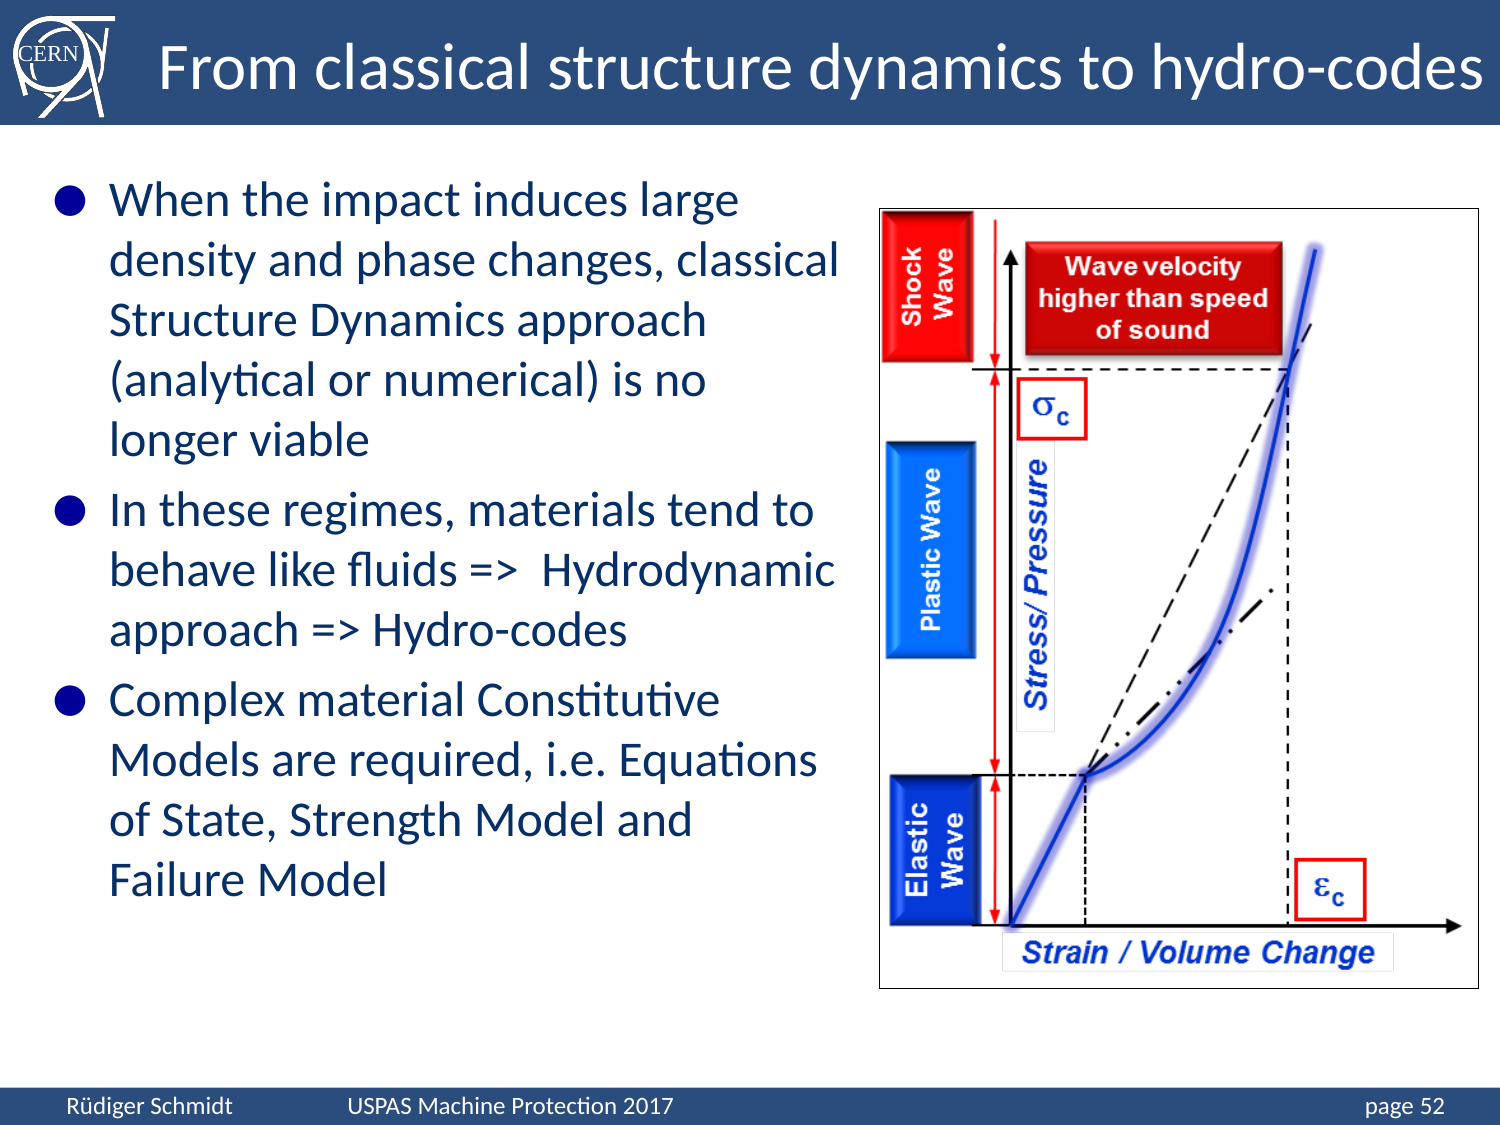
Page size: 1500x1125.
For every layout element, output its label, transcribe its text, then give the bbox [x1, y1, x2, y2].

list When the impact induces large density and phase changes, classical Structure Dynamics approach (analytical or numerical) is no longer viable In these regimes, materials tend to behave like fluids => Hydrodynamic approach => Hydro-codes Complex material Constitutive Models are required, i.e. Equations of State, Strength Model and Failure Model [37, 158, 857, 1050]
picture [879, 207, 1479, 989]
title From classical structure dynamics to hydro-codes [125, 0, 1500, 125]
